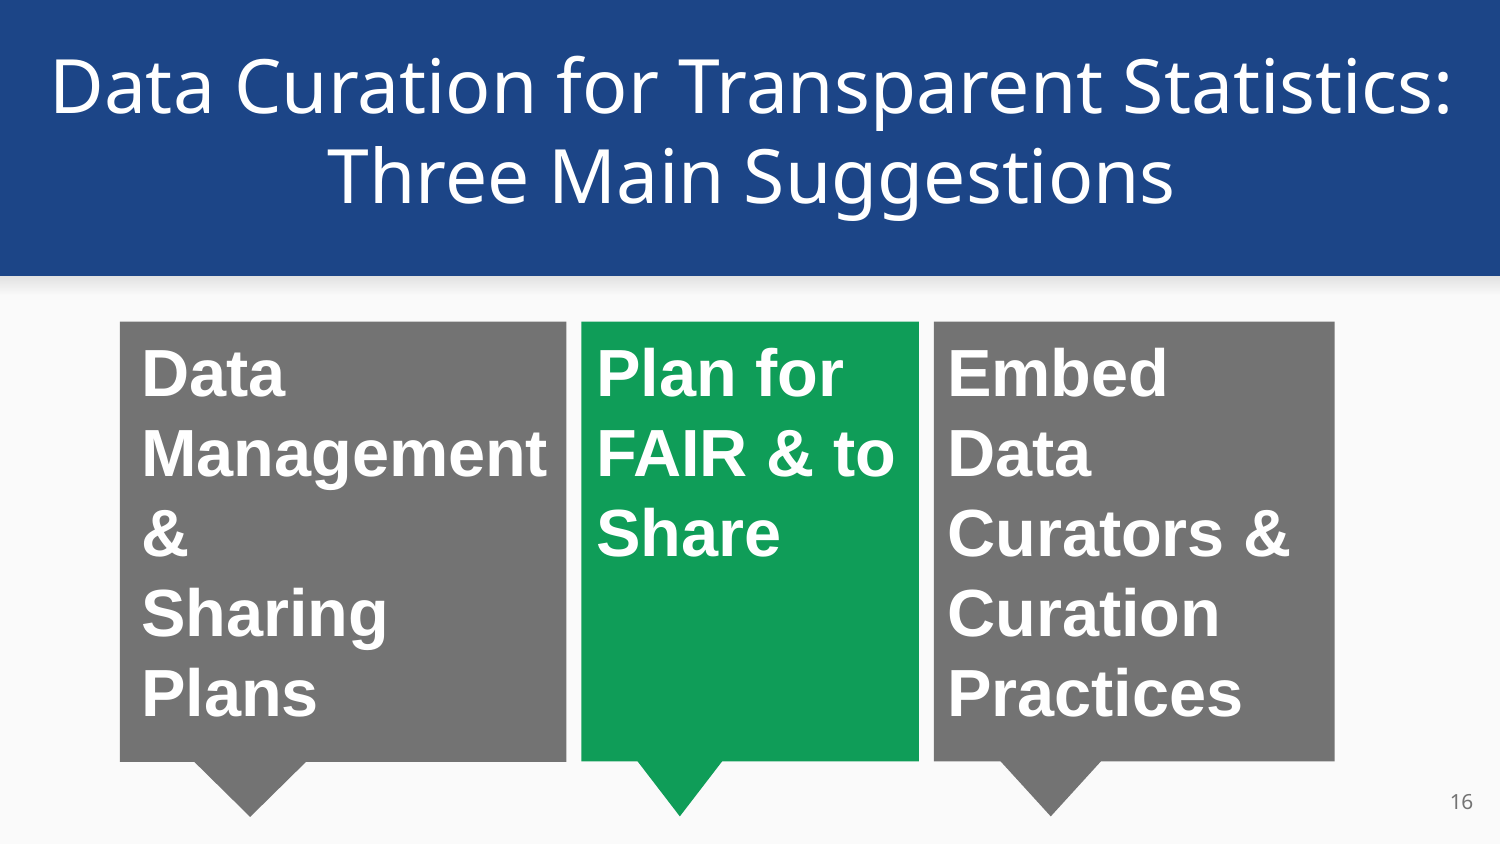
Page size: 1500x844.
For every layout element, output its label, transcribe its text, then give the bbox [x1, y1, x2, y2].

text_box [119, 321, 567, 817]
slide_number 16 [1398, 770, 1489, 835]
text_box Embed Data Curators & Curation Practices [932, 322, 1335, 737]
text_box [933, 737, 1335, 817]
text_box [581, 578, 919, 817]
title Data Curation for Transparent Statistics: Three Main Suggestions [9, 30, 1494, 234]
text_box Data Management & Sharing Plans [126, 322, 575, 737]
text_box Plan for FAIR & to Share [581, 322, 919, 578]
